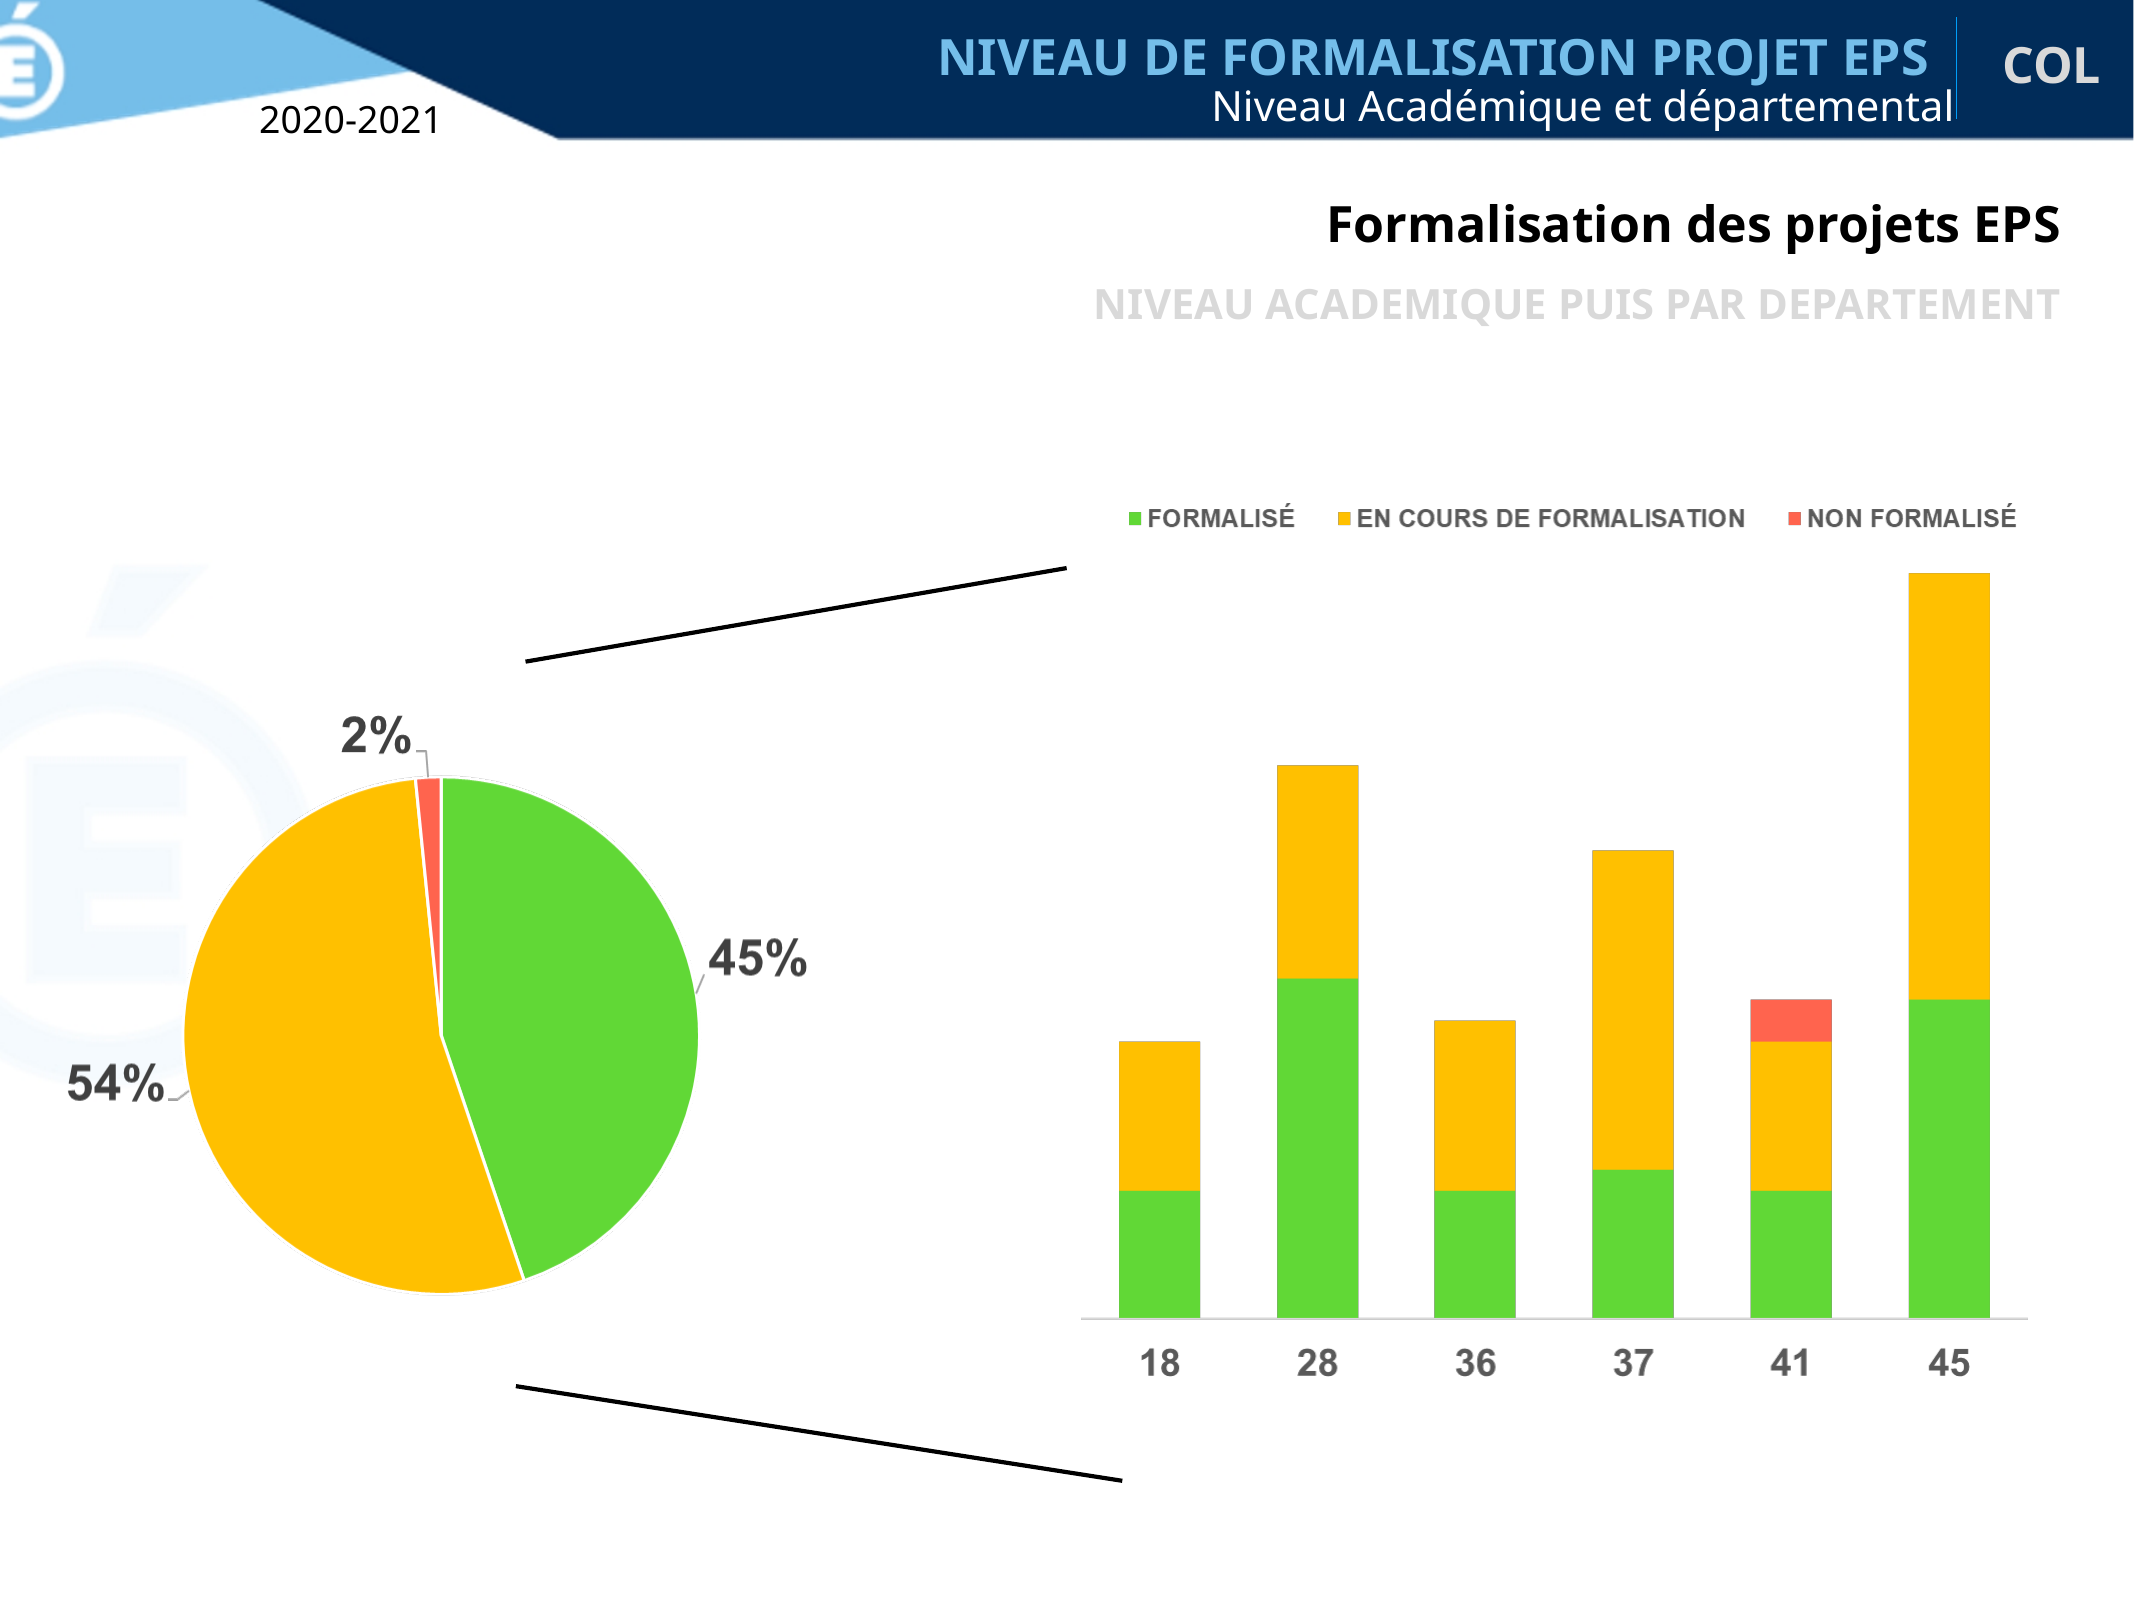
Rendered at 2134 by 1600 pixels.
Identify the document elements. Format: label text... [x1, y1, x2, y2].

text_box NIVEAU ACADEMIQUE PUIS PAR DEPARTEMENT [283, 269, 2070, 336]
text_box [525, 567, 1056, 662]
text_box COL [1975, 26, 2129, 102]
picture [0, 0, 2134, 1600]
text_box 2020-2021 [119, 88, 583, 150]
text_box NIVEAU DE FORMALISATION PROJET EPS [274, 17, 1938, 94]
text_box Formalisation des projets EPS [283, 183, 2070, 261]
text_box Niveau Académique et départemental [1196, 72, 1970, 138]
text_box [515, 1385, 1123, 1482]
